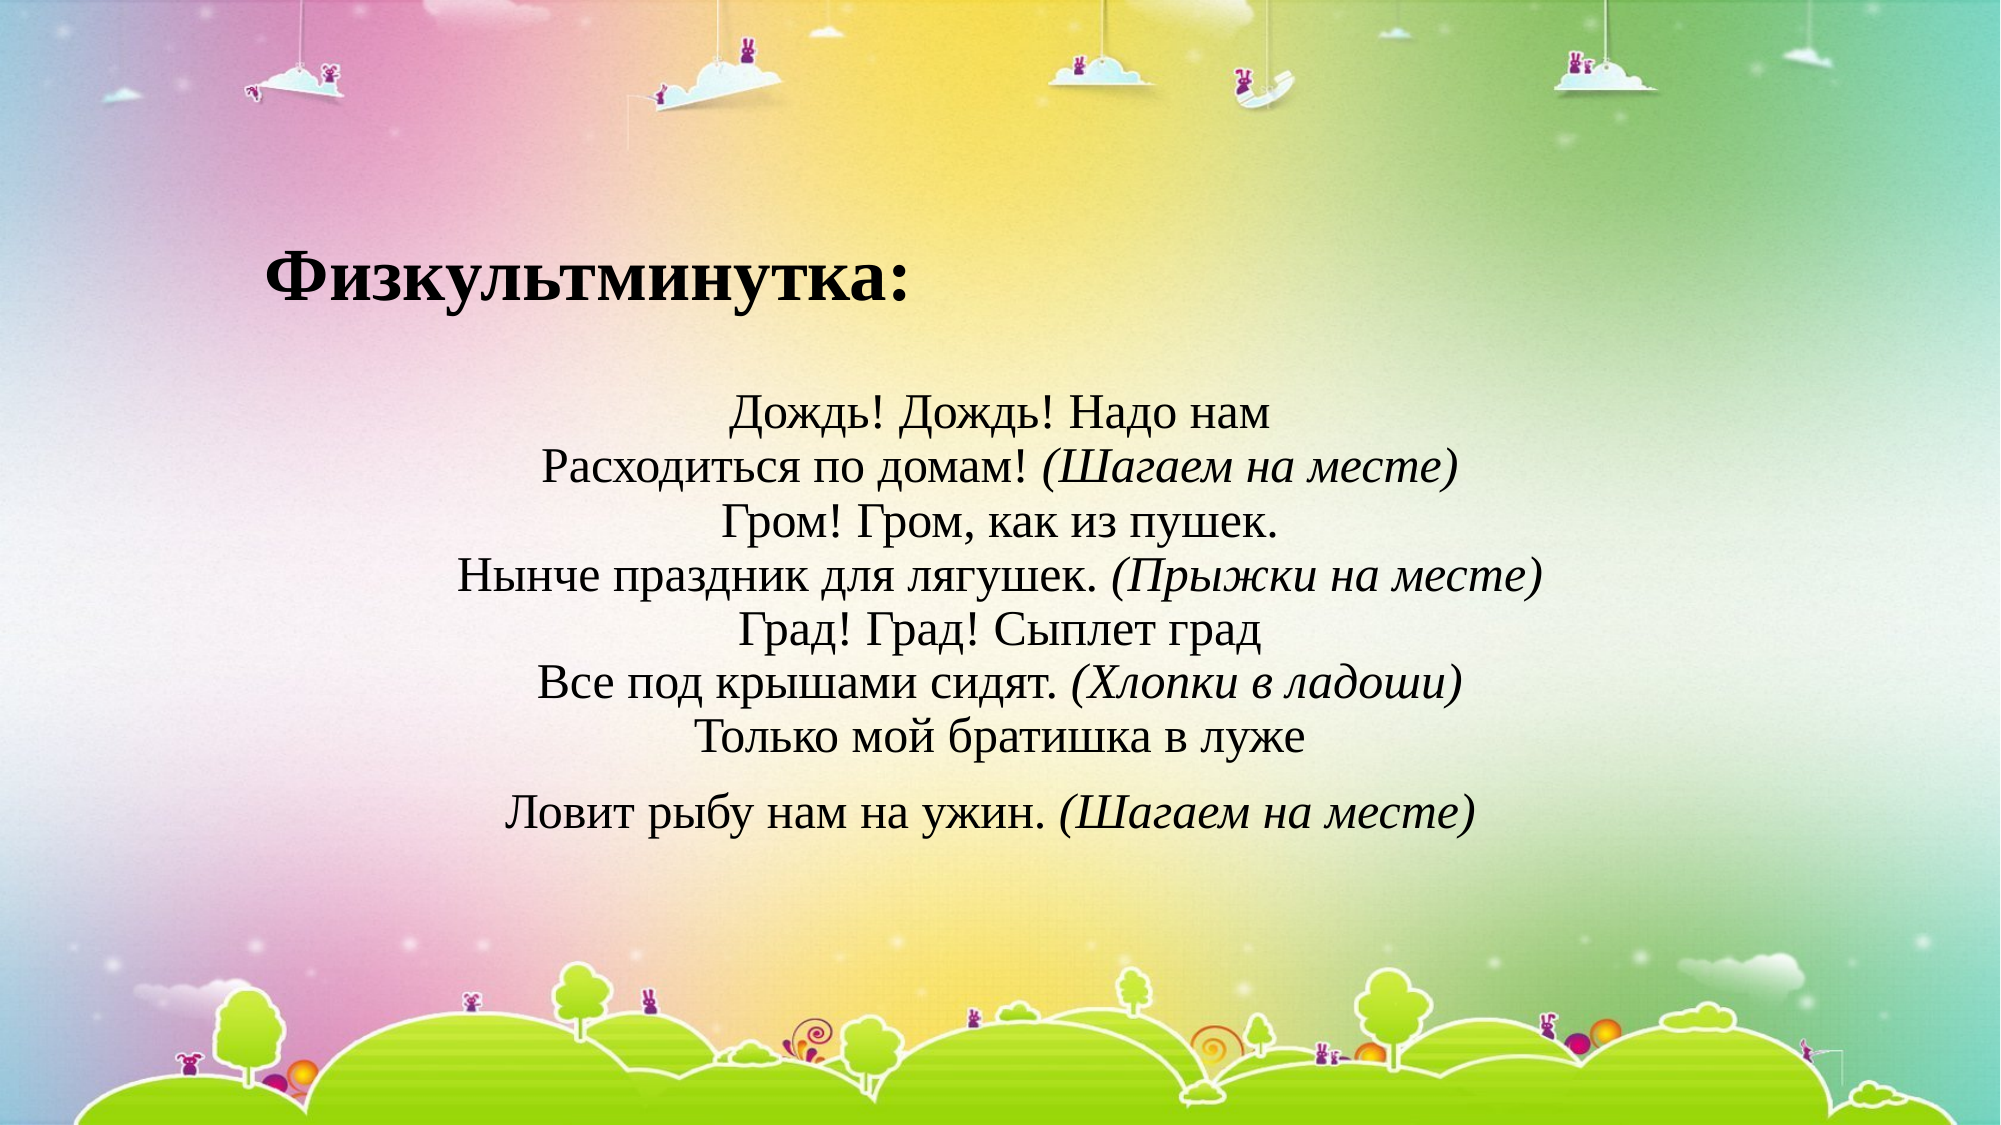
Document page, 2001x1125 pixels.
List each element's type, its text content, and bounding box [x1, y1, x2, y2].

subtitle Дождь! Дождь! Надо нам Расходиться по домам! (Шагаем на месте) Гром! Гром, как из пушек. Нынче праздник для лягушек. (Прыжки на месте) Град! Град! Сыплет град Все под крышами сидят. (Хлопки в ладоши) Только мой братишка в луже Ловит рыбу нам на ужин. (Шагаем на месте) [249, 378, 1750, 1001]
picture [0, 0, 2001, 1125]
title Физкультминутка: [249, 226, 1750, 325]
